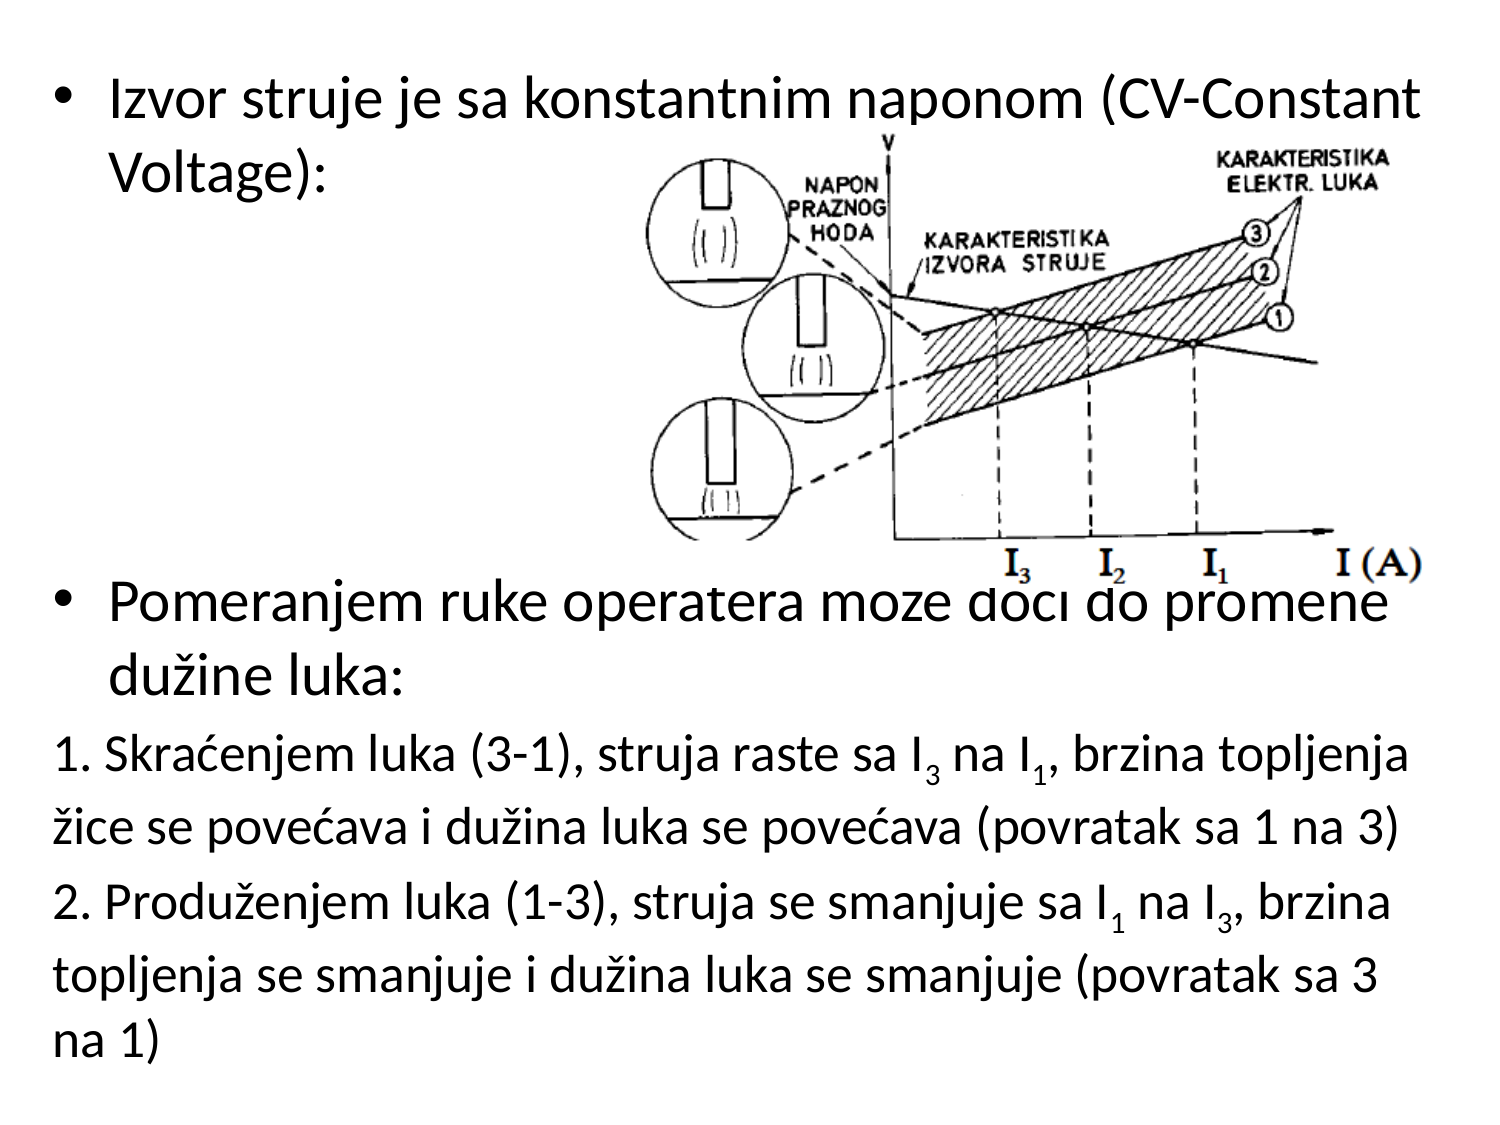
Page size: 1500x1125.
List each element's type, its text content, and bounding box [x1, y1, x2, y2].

picture [624, 124, 1438, 588]
list Izvor struje je sa konstantnim naponom (CV-Constant Voltage): Pomeranjem ruke operatera može doći do promene dužine luka: 1. Skraćenjem luka (3-1), struja raste sa I3 na I1, brzina topljenja žice se povećava i dužina luka se povećava (povratak sa 1 na 3) 2. Produženjem luka (1-3), struja se smanjuje sa I1 na I3, brzina topljenja se smanjuje i dužina luka se smanjuje (povratak sa 3 na 1) [37, 50, 1450, 1125]
